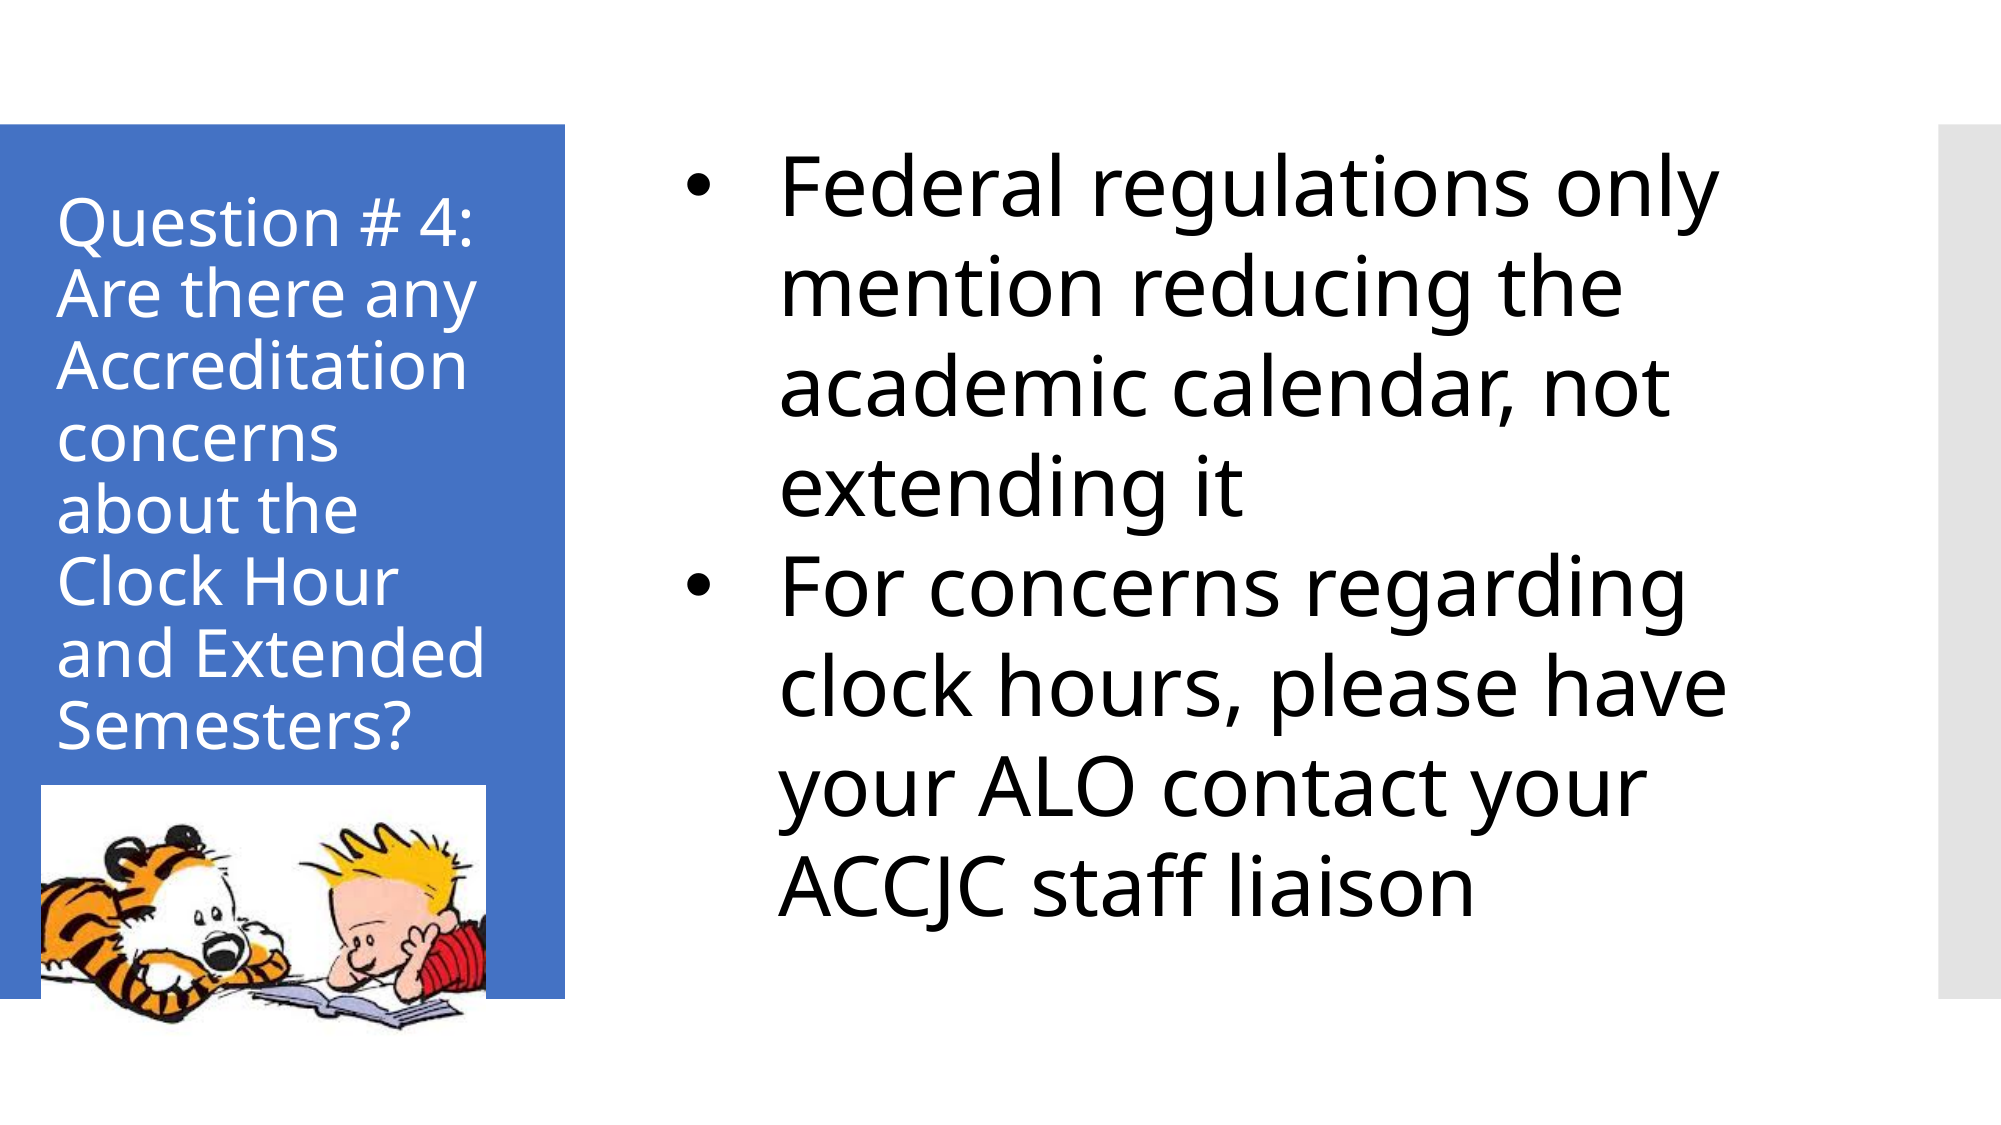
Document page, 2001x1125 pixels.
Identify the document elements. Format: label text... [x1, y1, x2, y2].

text_box Federal regulations only mention reducing the academic calendar, not extending it For concerns regarding clock hours, please have your ALO contact your ACCJC staff liaison [669, 118, 1896, 993]
title Question # 4: Are there any Accreditation concerns about the Clock Hour and Extended Semesters? [41, 184, 525, 940]
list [41, 784, 486, 1062]
